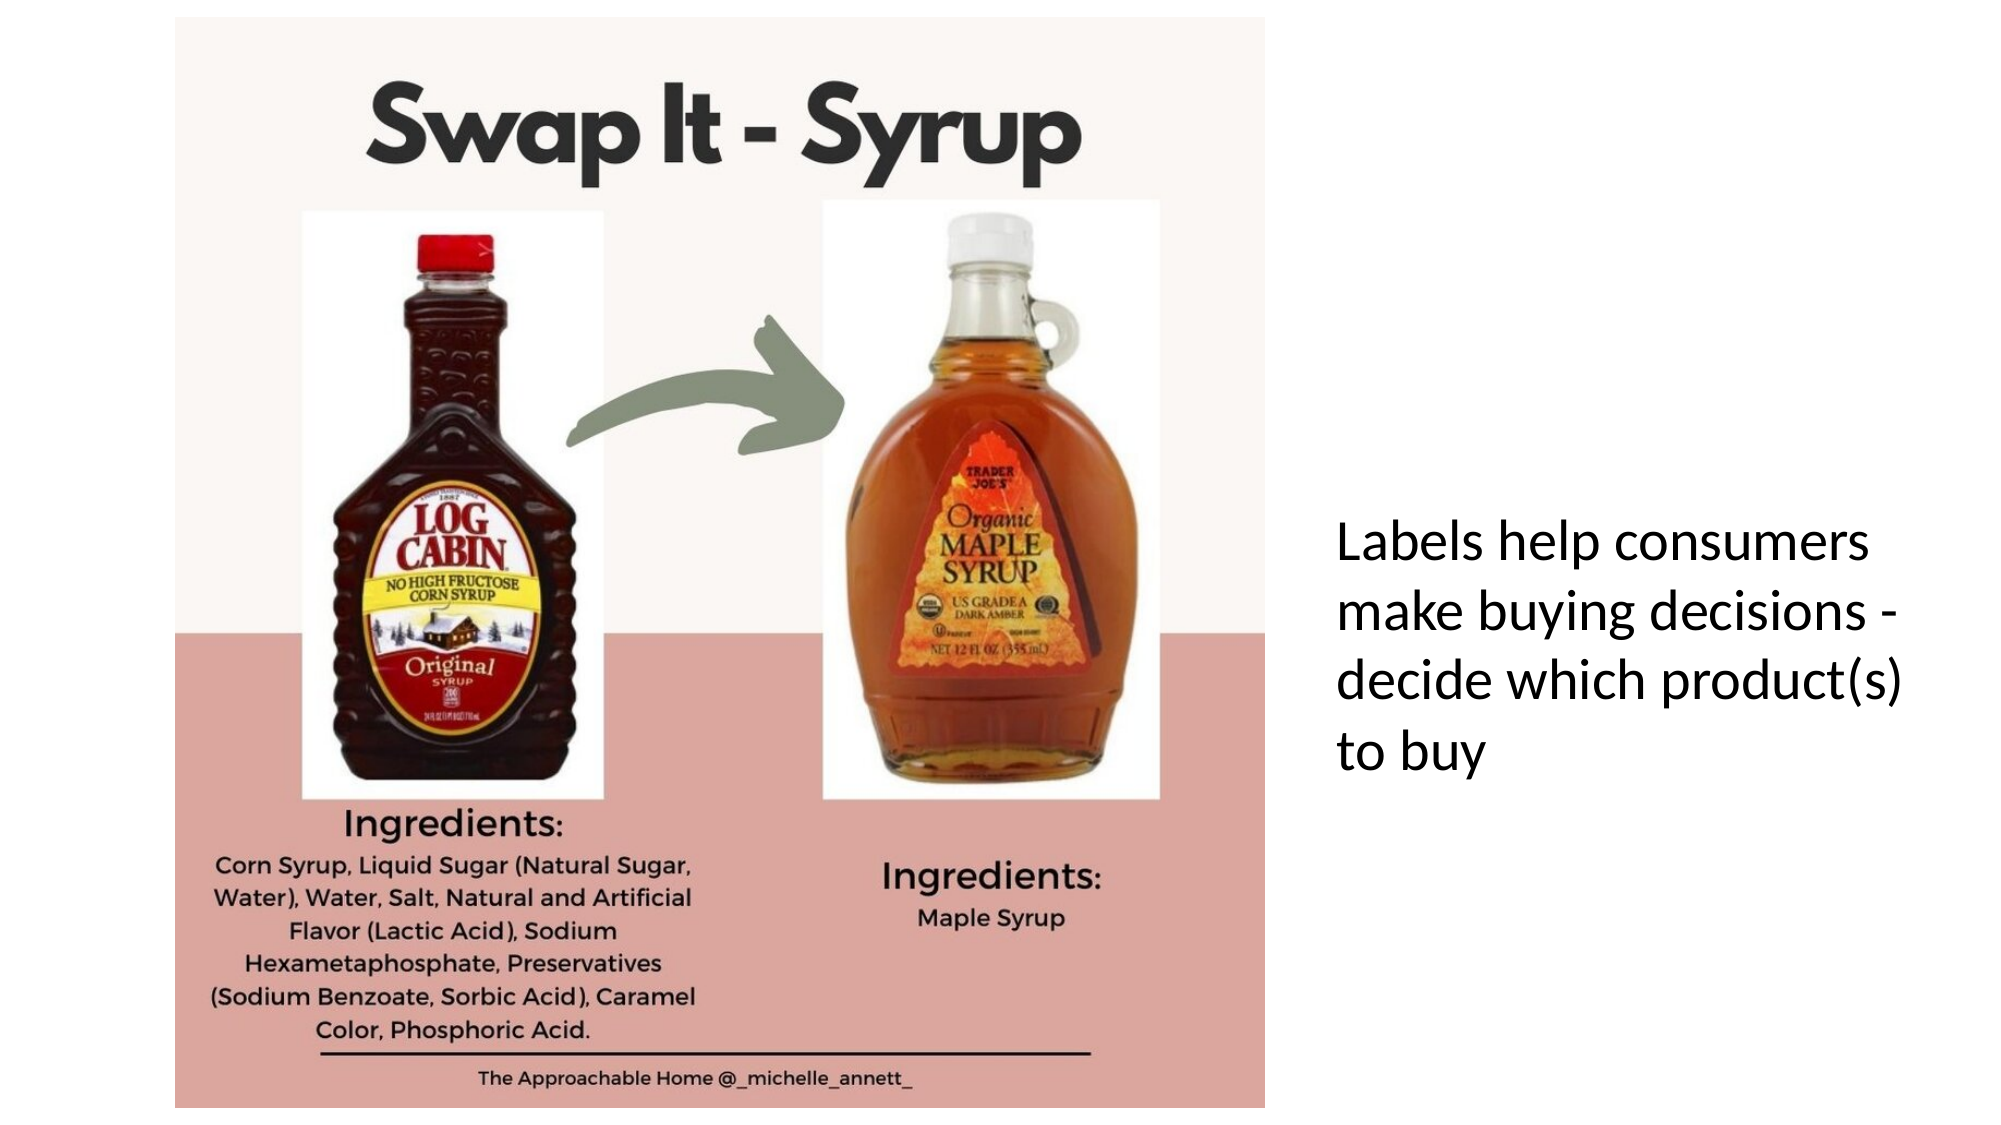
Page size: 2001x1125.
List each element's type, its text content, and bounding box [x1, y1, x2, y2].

picture [174, 17, 1265, 1108]
text_box Labels help consumers make buying decisions - decide which product(s) to buy [1321, 486, 1930, 797]
